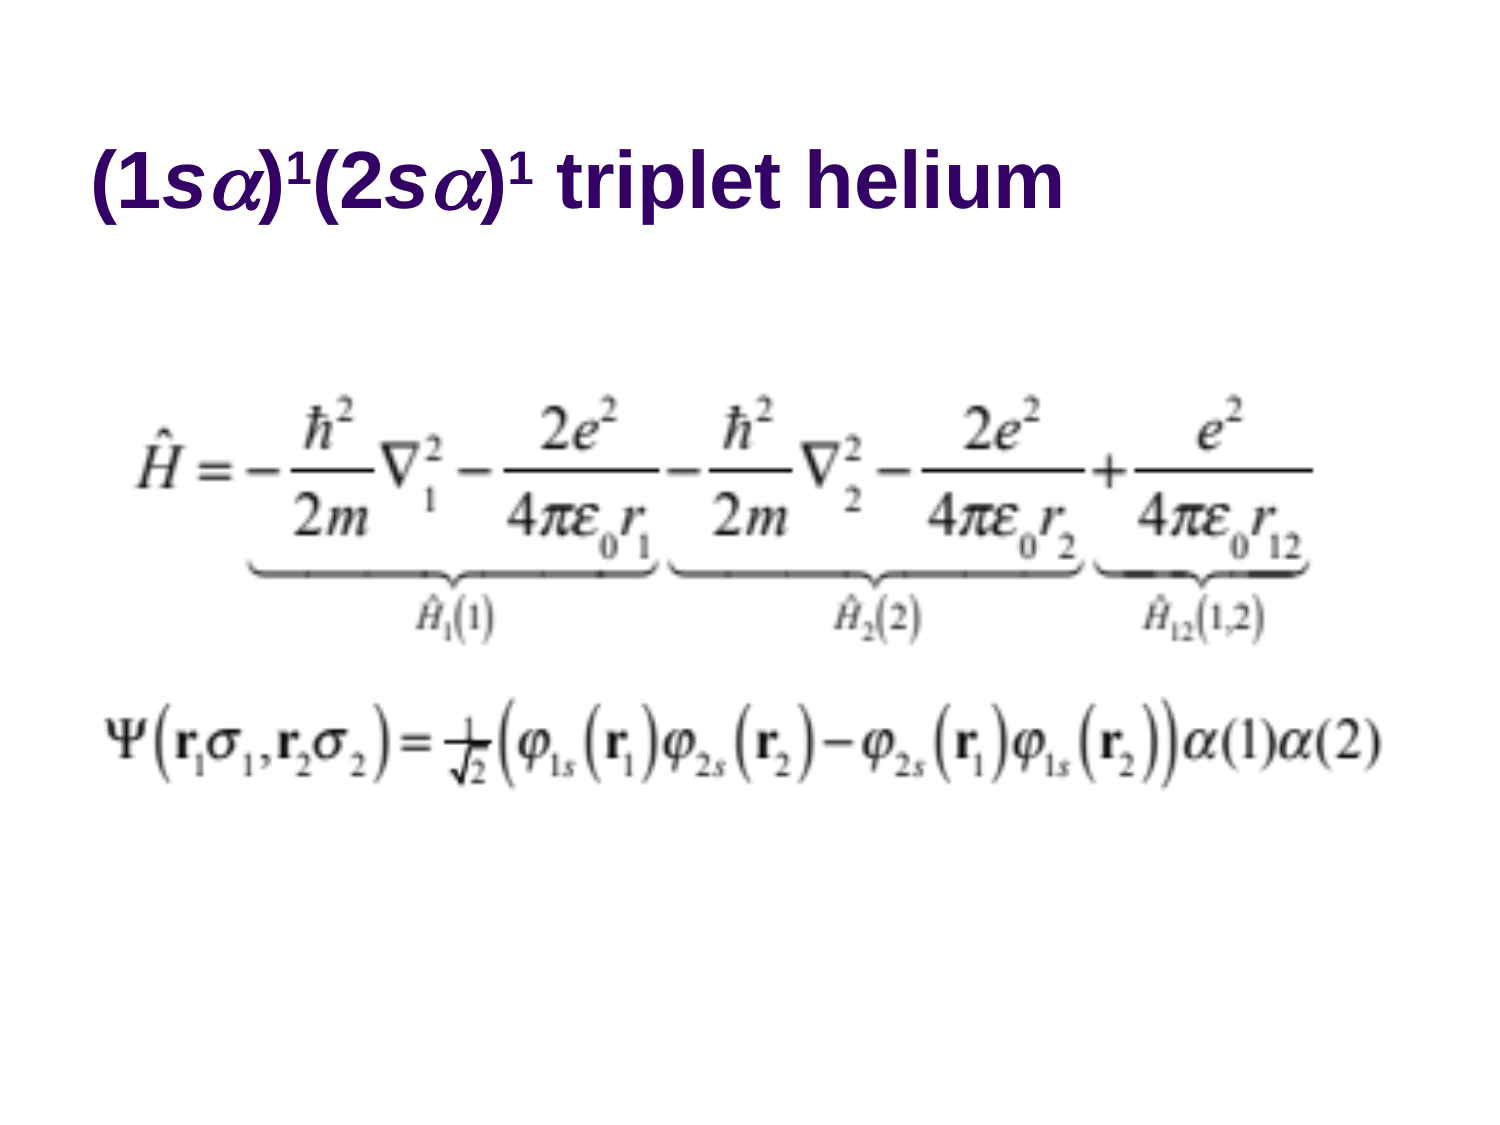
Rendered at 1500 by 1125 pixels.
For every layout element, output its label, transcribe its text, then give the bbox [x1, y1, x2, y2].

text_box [99, 687, 1387, 796]
title (1sα)1(2sα)1 triplet helium [75, 20, 1425, 233]
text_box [124, 376, 1318, 651]
